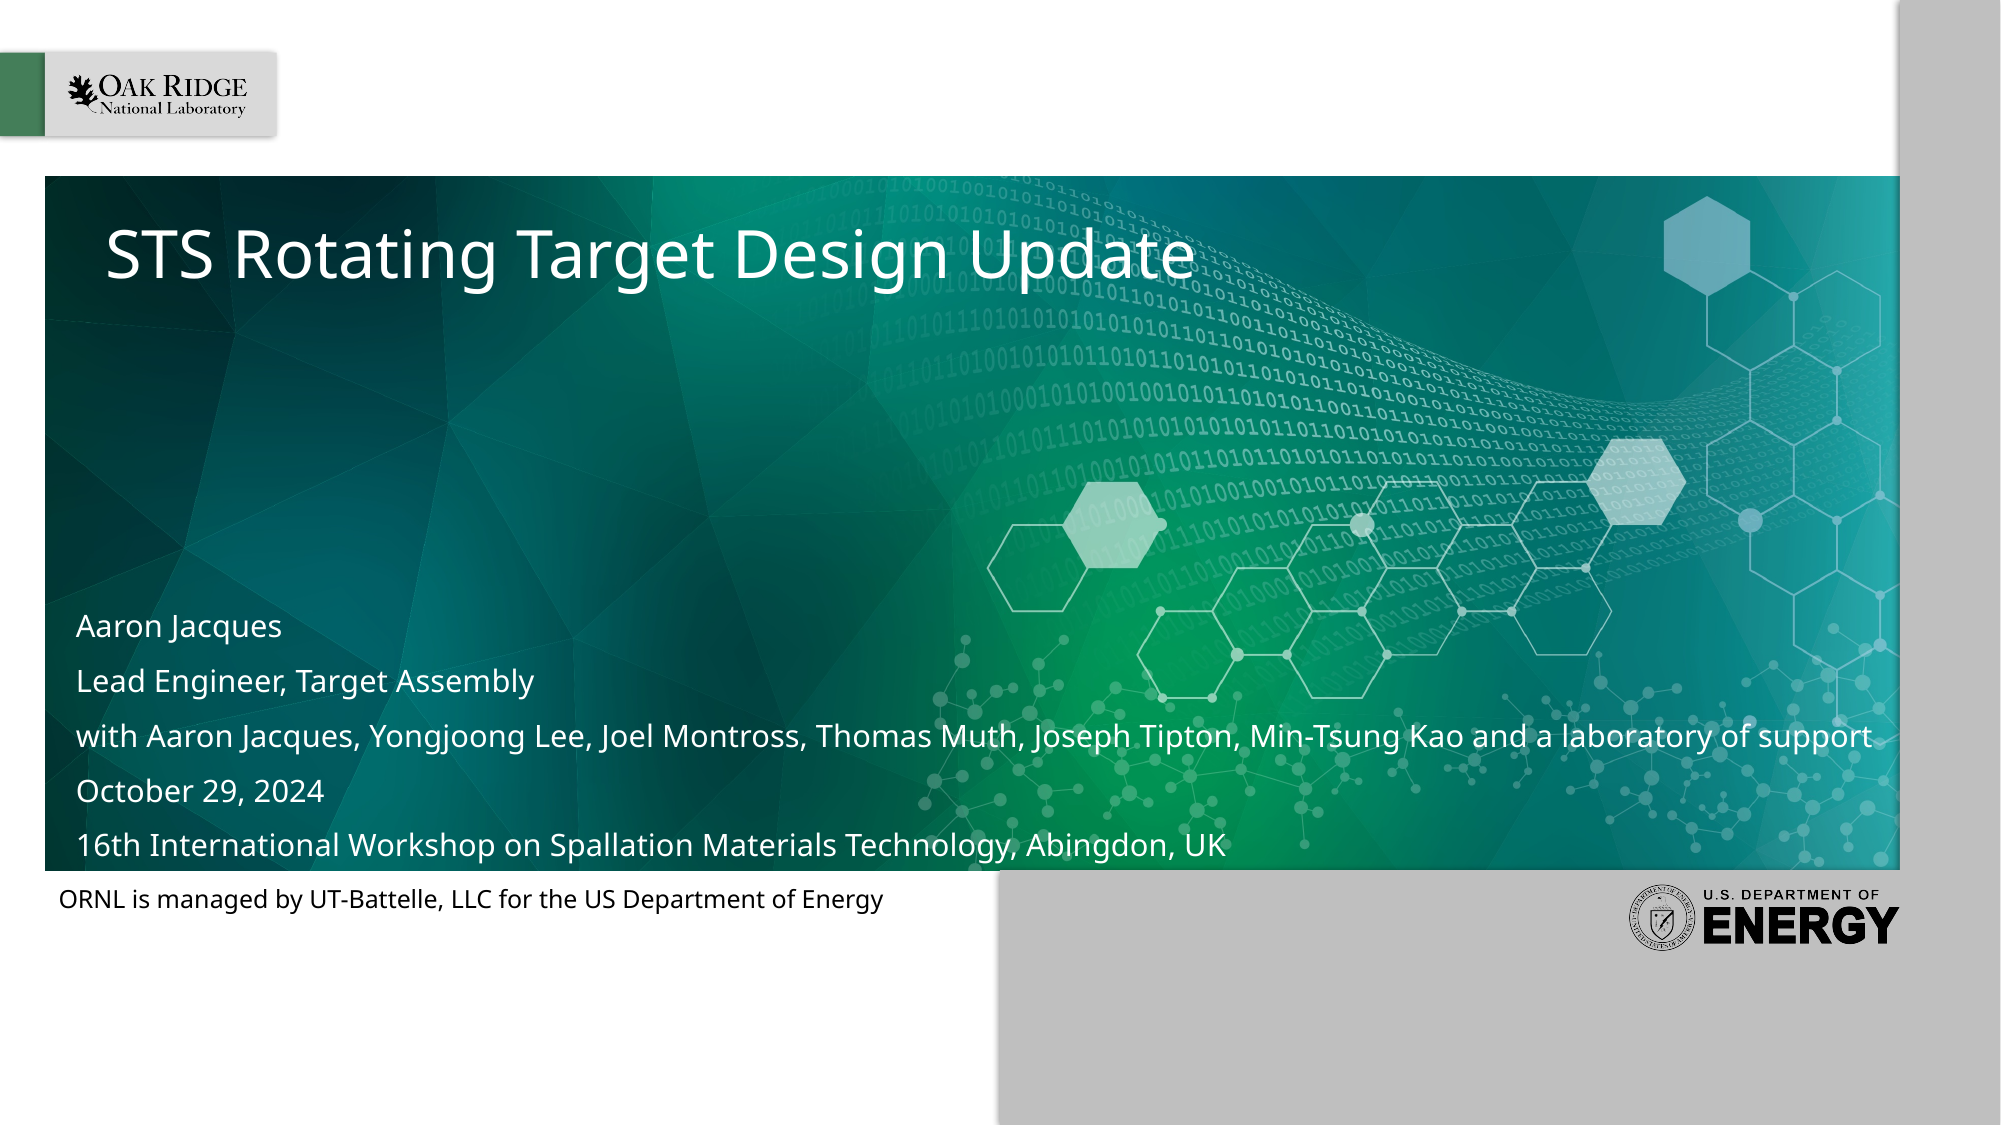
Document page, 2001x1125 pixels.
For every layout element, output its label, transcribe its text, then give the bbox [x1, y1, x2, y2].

subtitle Aaron Jacques Lead Engineer, Target Assembly with Aaron Jacques, Yongjoong Lee, Joel Montross, Thomas Muth, Joseph Tipton, Min-Tsung Kao and a laboratory of support October 29, 2024 16th International Workshop on Spallation Materials Technology, Abingdon, UK​ ​ [60, 434, 1909, 935]
picture [45, 176, 1899, 871]
picture [67, 74, 247, 118]
title STS Rotating Target Design Update [89, 213, 1784, 302]
picture [1629, 935, 1900, 951]
